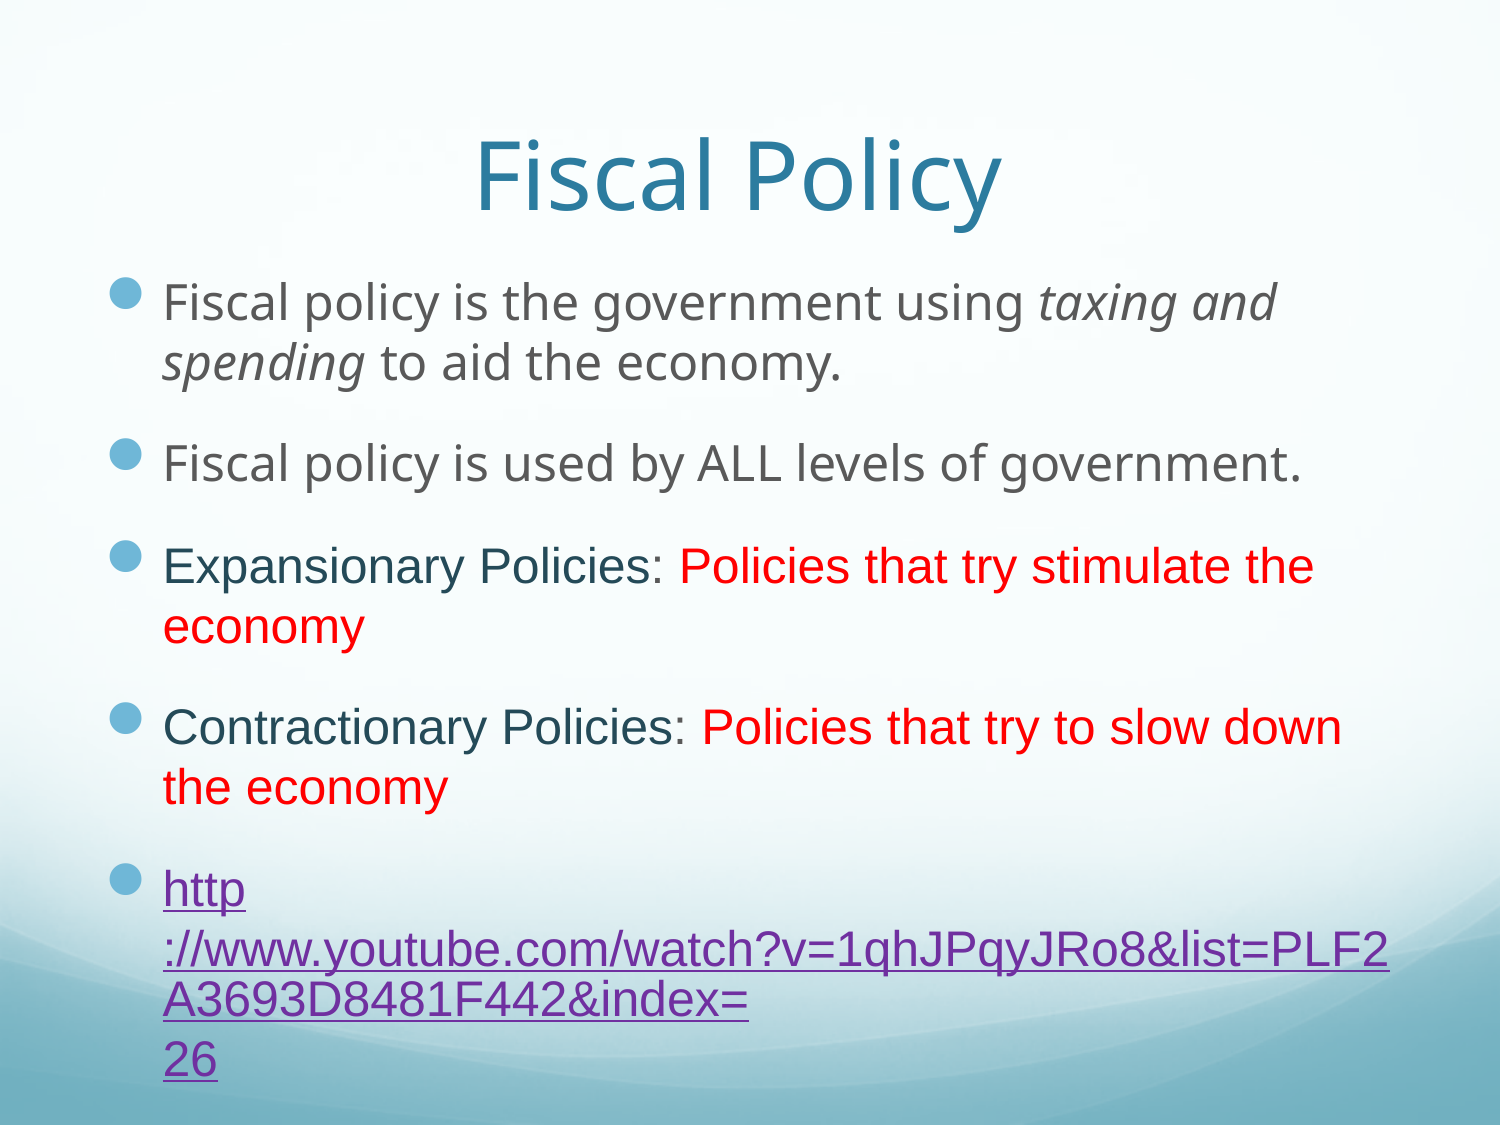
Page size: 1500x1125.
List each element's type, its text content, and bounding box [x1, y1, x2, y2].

title Fiscal Policy [90, 17, 1410, 237]
list Fiscal policy is the government using taxing and spending to aid the economy. Fiscal policy is used by ALL levels of government. Expansionary Policies: Policies that try stimulate the economy Contractionary Policies: Policies that try to slow down the economy http://www.youtube.com/watch?v=1qhJPqyJRo8&list=PLF2A3693D8481F442&index=26 [90, 262, 1410, 1125]
